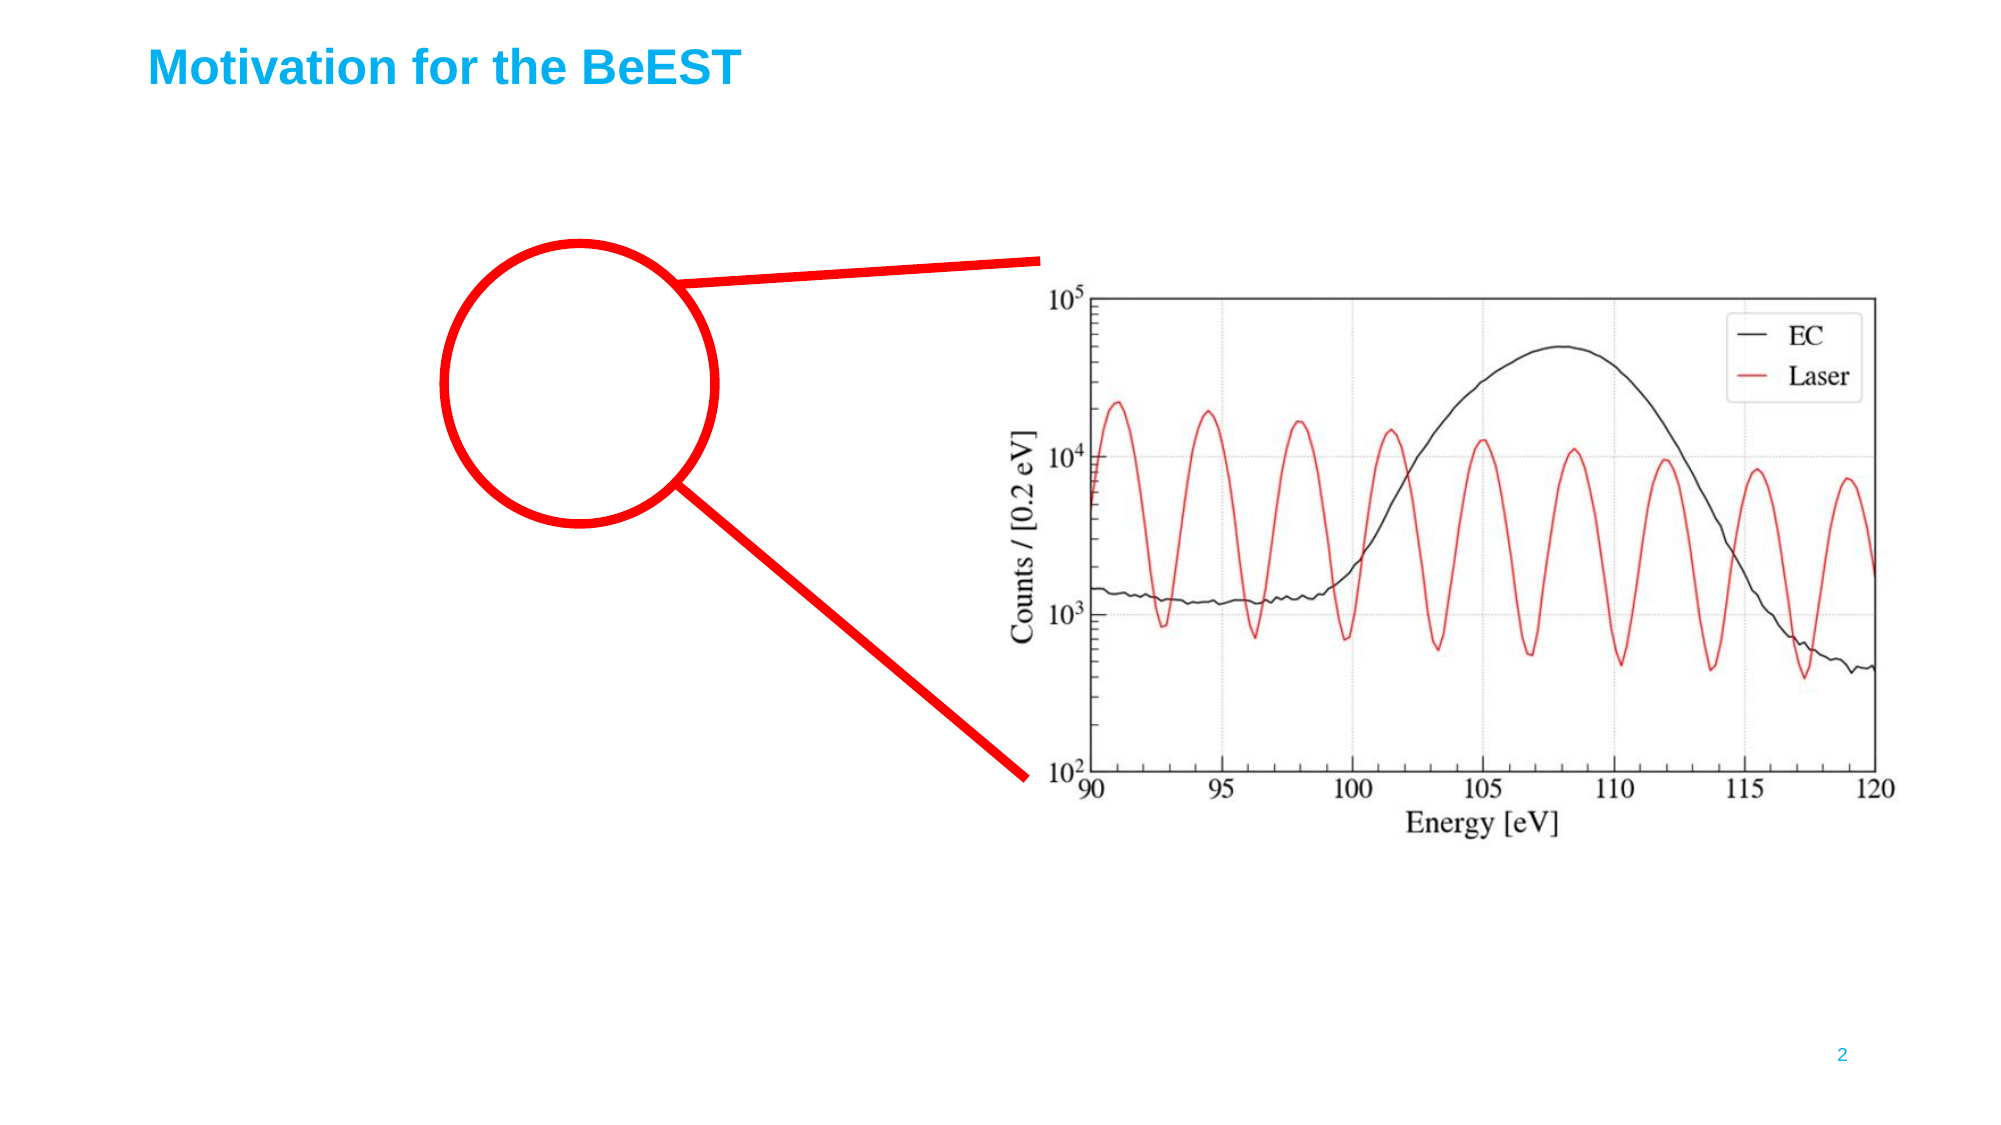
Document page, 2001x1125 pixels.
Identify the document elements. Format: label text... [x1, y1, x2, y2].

slide_number 2 [1412, 1035, 1863, 1096]
picture [69, 137, 896, 988]
list Motivation for the BeEST [132, 33, 1848, 201]
picture [999, 276, 1908, 849]
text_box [675, 260, 1041, 285]
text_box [675, 482, 1027, 780]
